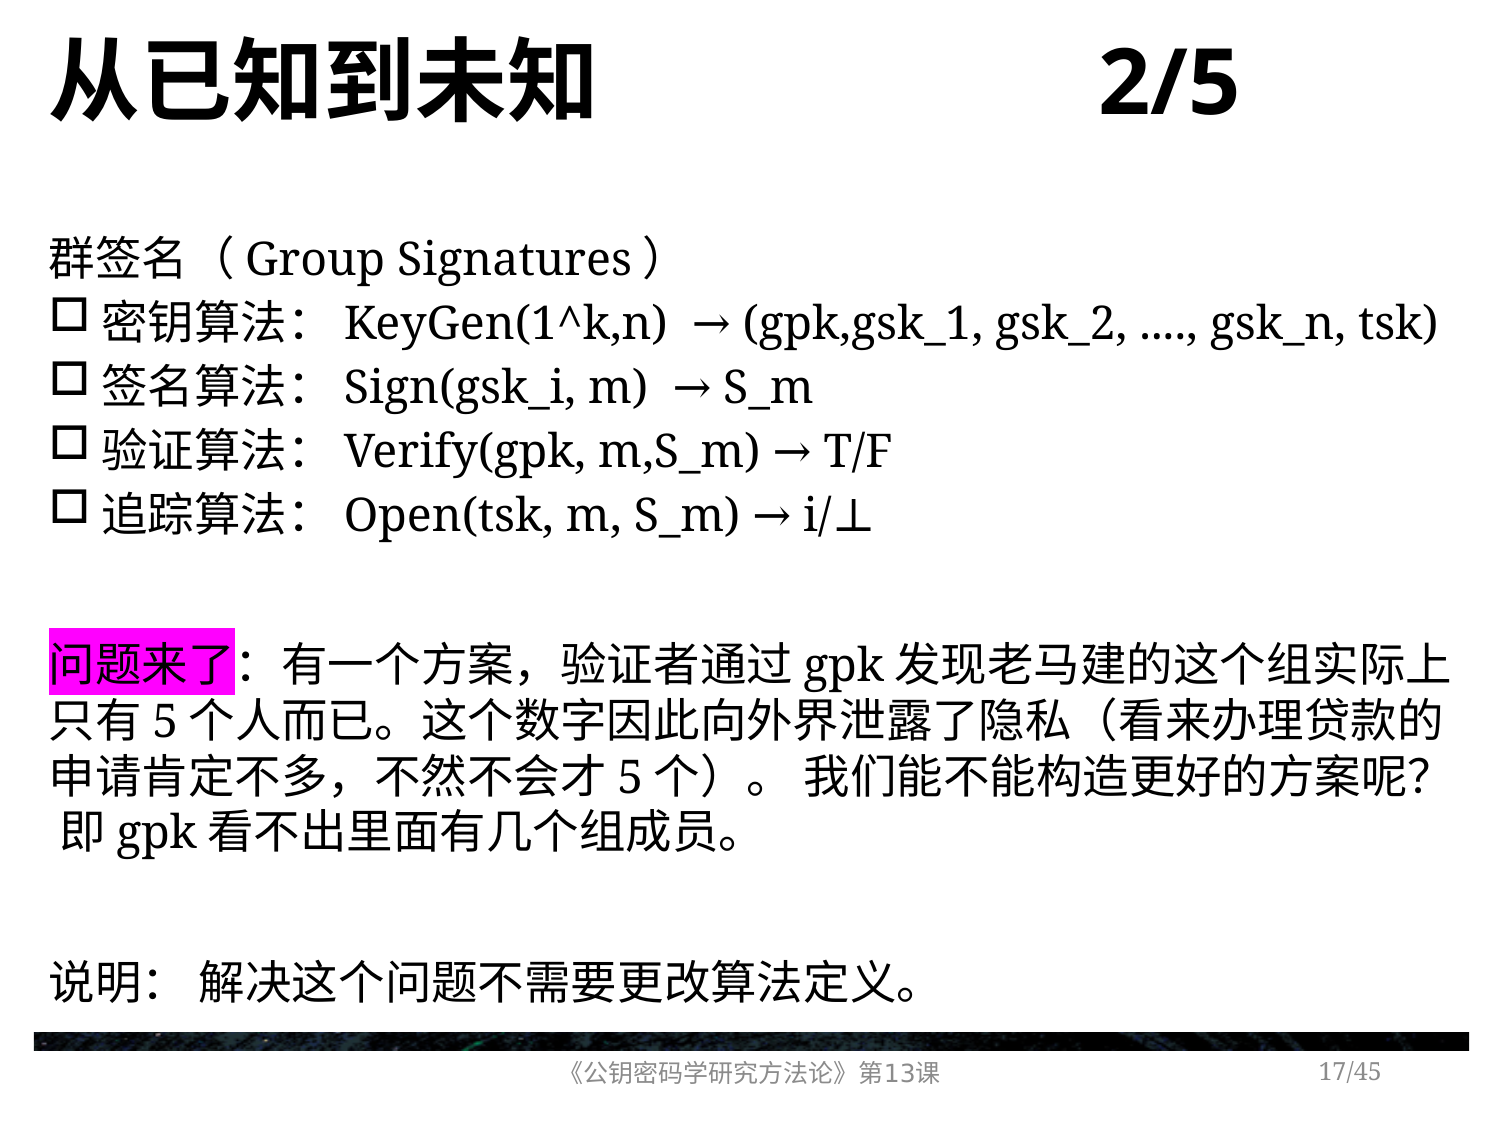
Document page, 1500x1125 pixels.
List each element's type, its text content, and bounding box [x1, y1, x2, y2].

footer 《公钥密码学研究方法论》第13课 [496, 1042, 1004, 1103]
picture [33, 1032, 1470, 1051]
title 从已知到未知 2/5 [33, 27, 1470, 166]
slide_number /45 [1059, 1042, 1397, 1103]
list 群签名（Group Signatures） 密钥算法：KeyGen(1^k,n) → (gpk,gsk_1, gsk_2, ...., gsk_n, tsk) 签名算法：Sign(gsk_i, m) → S_m 验证算法：Verify(gpk, m,S_m) → T/F 追踪算法：Open(tsk, m, S_m) → i/⊥ 问题来了：有一个方案，验证者通过gpk发现老马建的这个组实际上只有5个人而已。这个数字因此向外界泄露了隐私（看来办理贷款的申请肯定不多，不然不会才5个）。 我们能不能构造更好的方案呢？ 即gpk看不出里面有几个组成员。 说明： 解决这个问题不需要更改算法定义。 [33, 221, 1470, 1016]
